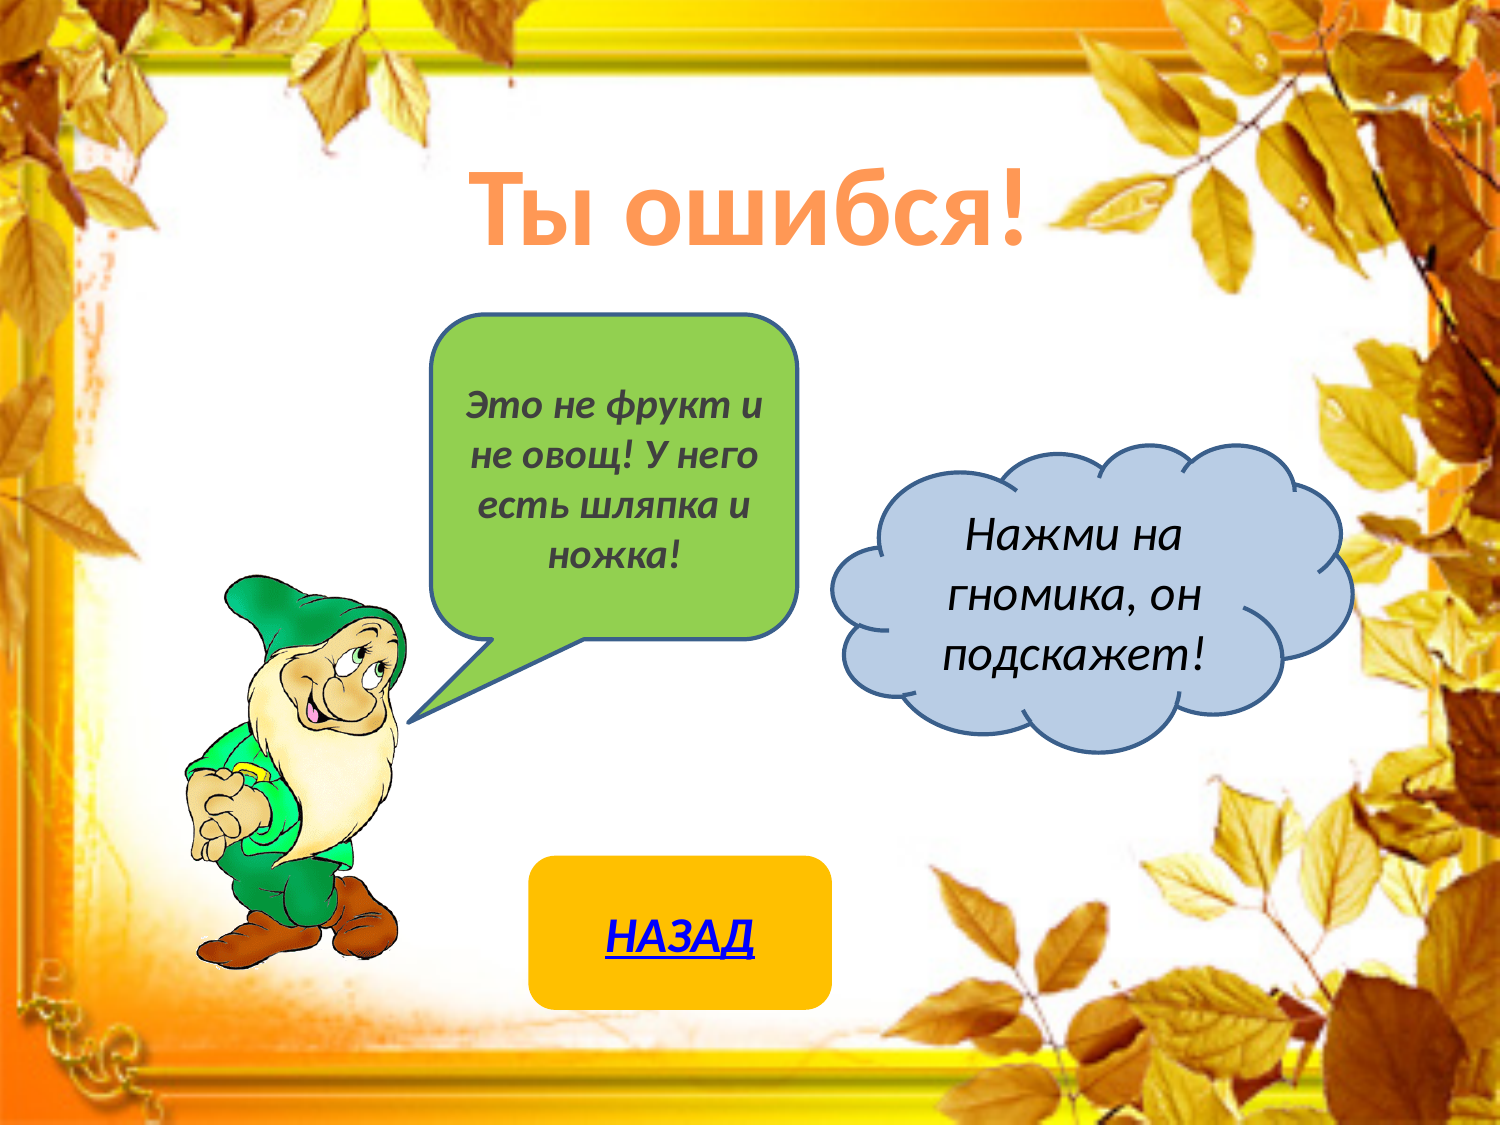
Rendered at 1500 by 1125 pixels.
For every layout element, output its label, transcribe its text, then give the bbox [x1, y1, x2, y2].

text_box Нажми на гномика, он подскажет! [830, 443, 1355, 755]
picture [0, 0, 1500, 1125]
text_box НАЗАД [528, 855, 832, 1010]
text_box Ты ошибся! [265, 125, 1235, 276]
text_box Это не фрукт и не овощ! У него есть шляпка и ножка! [412, 312, 800, 724]
